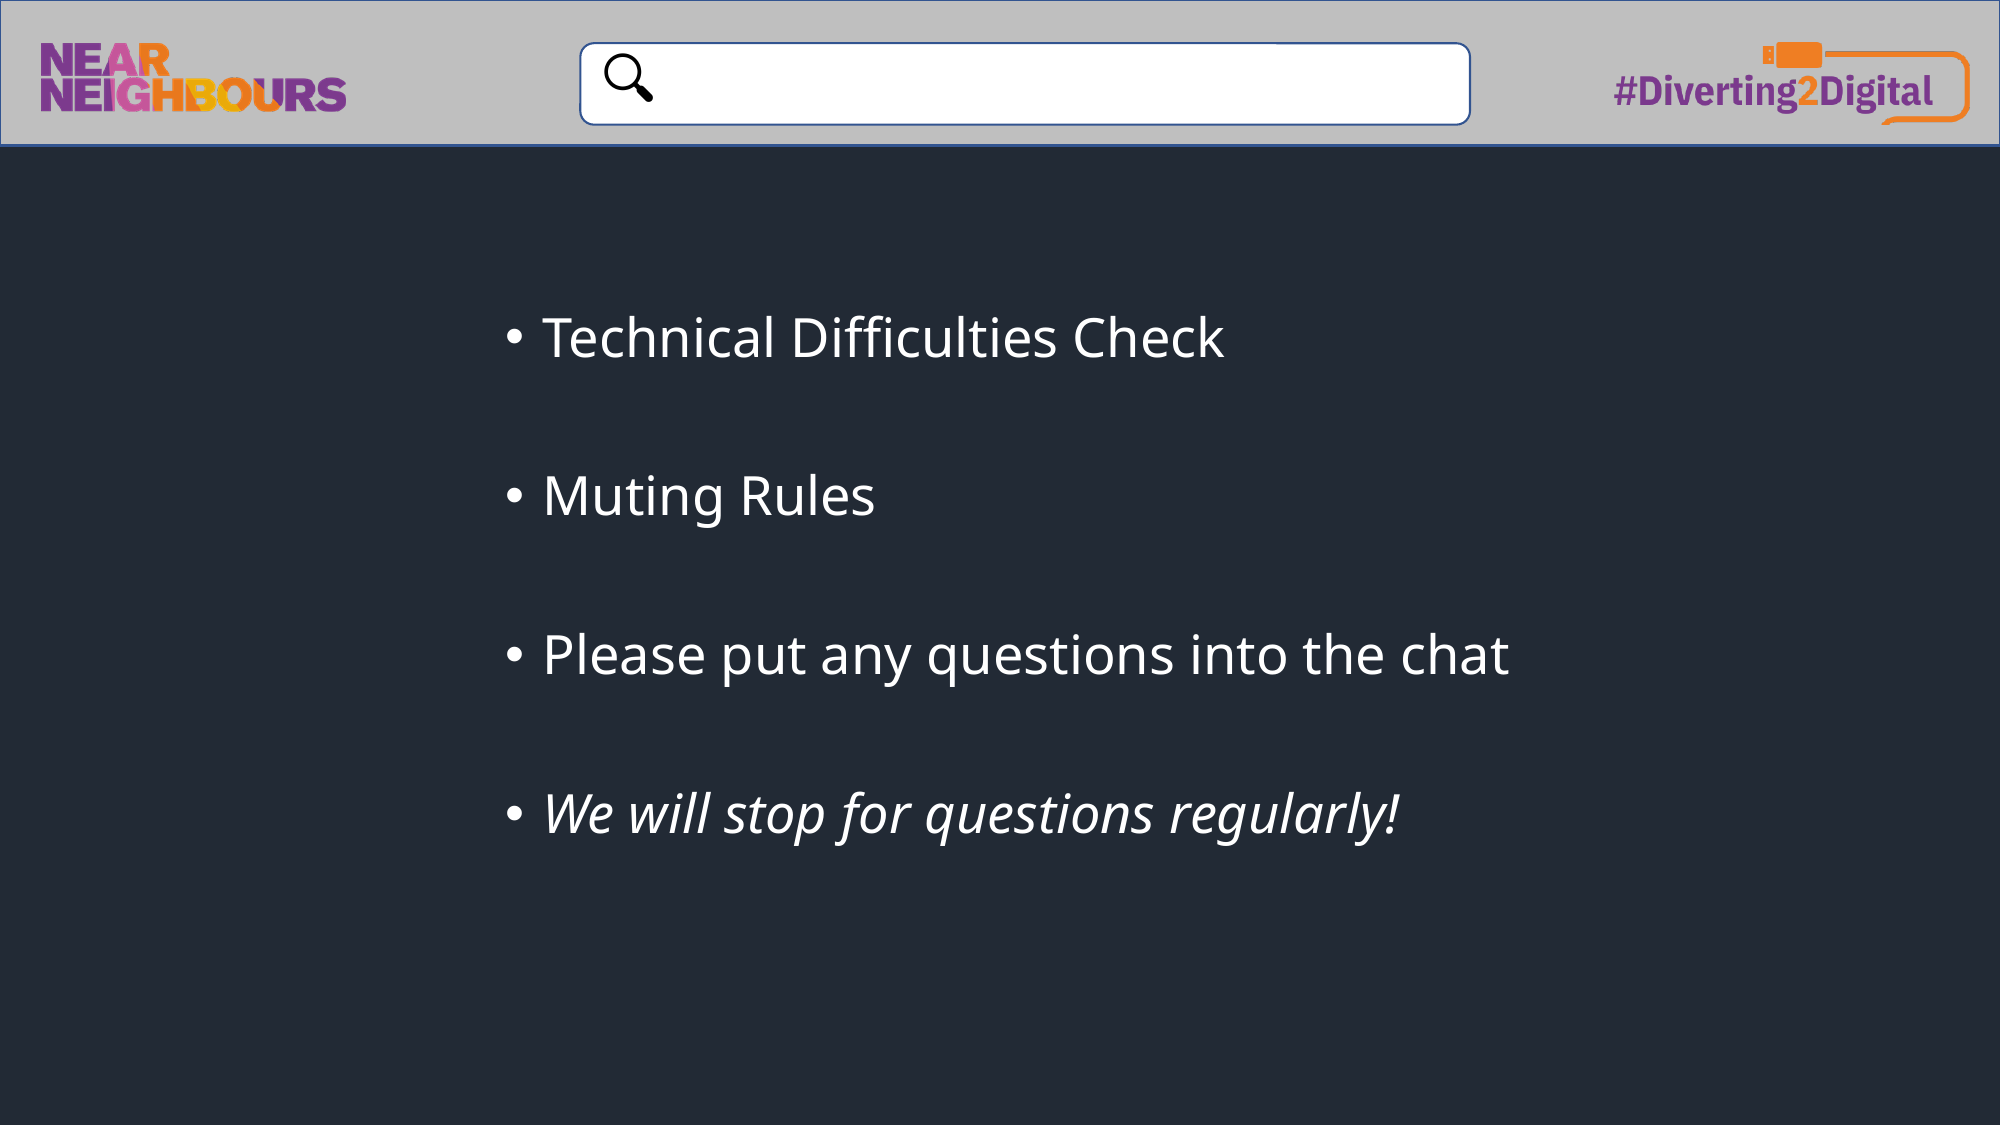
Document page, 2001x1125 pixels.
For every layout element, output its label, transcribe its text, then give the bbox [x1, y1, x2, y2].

text_box [579, 42, 1472, 126]
text_box [0, 0, 2000, 147]
picture [1582, 36, 1982, 125]
picture [599, 48, 658, 107]
picture [41, 43, 346, 112]
text_box Technical Difficulties Check Muting Rules Please put any questions into the chat We will stop for questions regularly! [490, 302, 1634, 1077]
